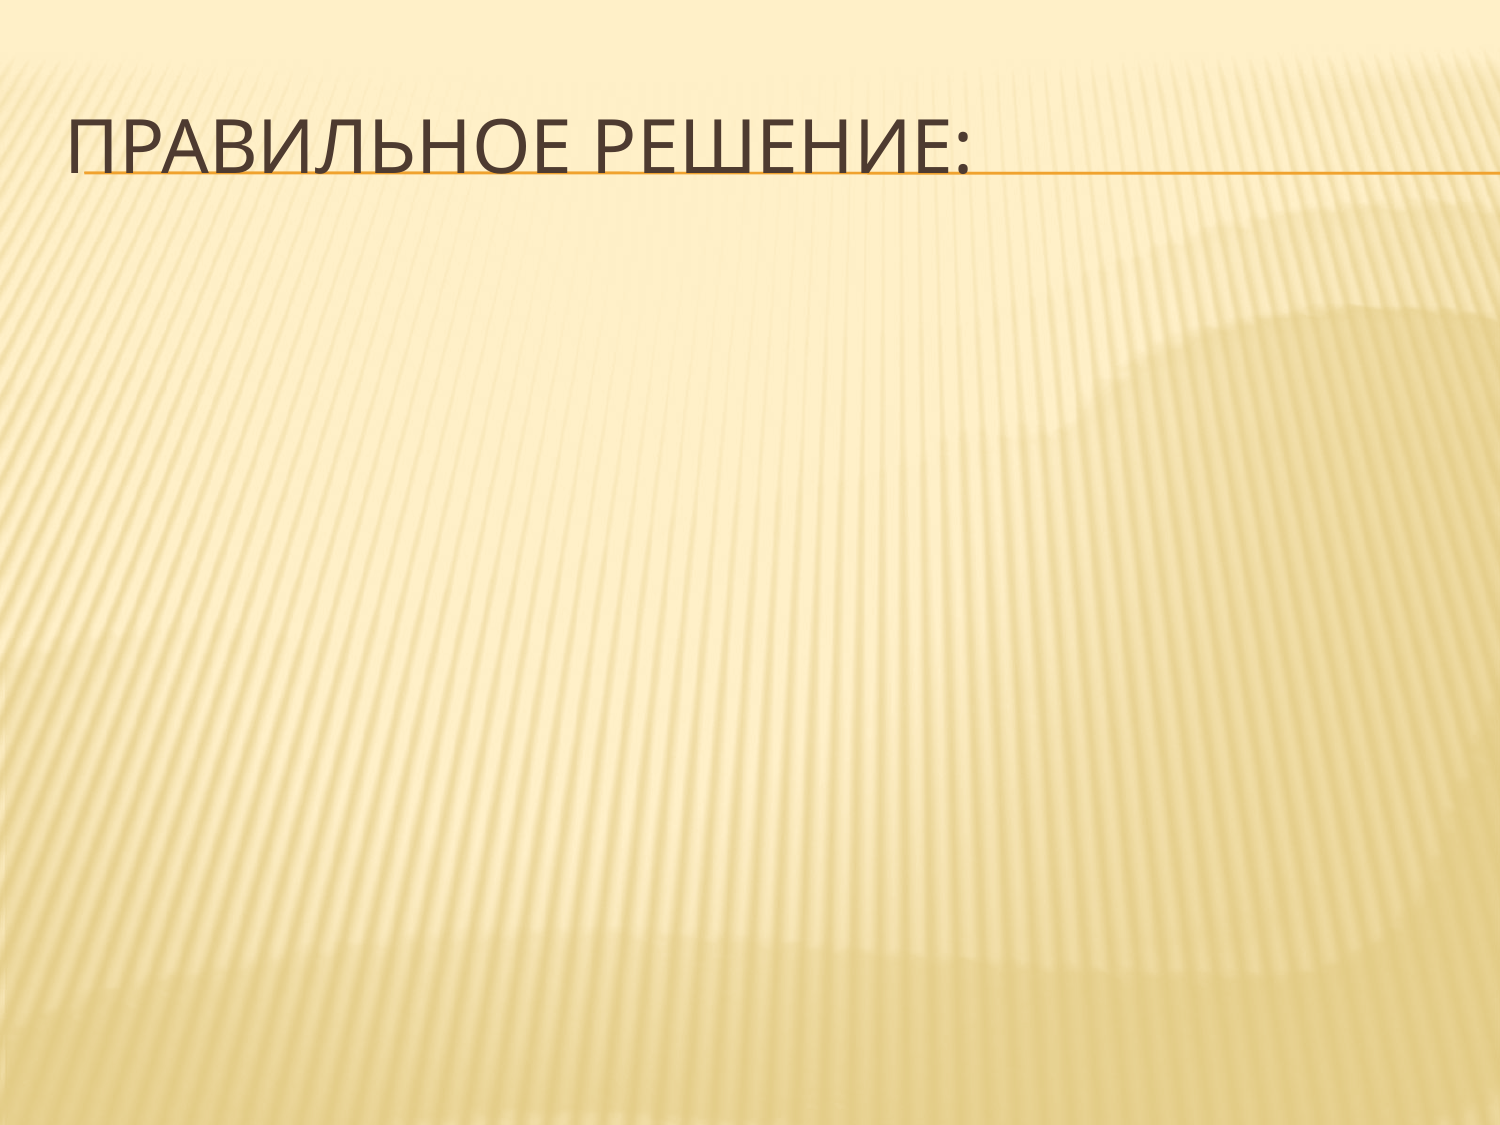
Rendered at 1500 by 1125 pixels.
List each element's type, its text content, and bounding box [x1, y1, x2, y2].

title Правильное решение: [50, 75, 1475, 213]
